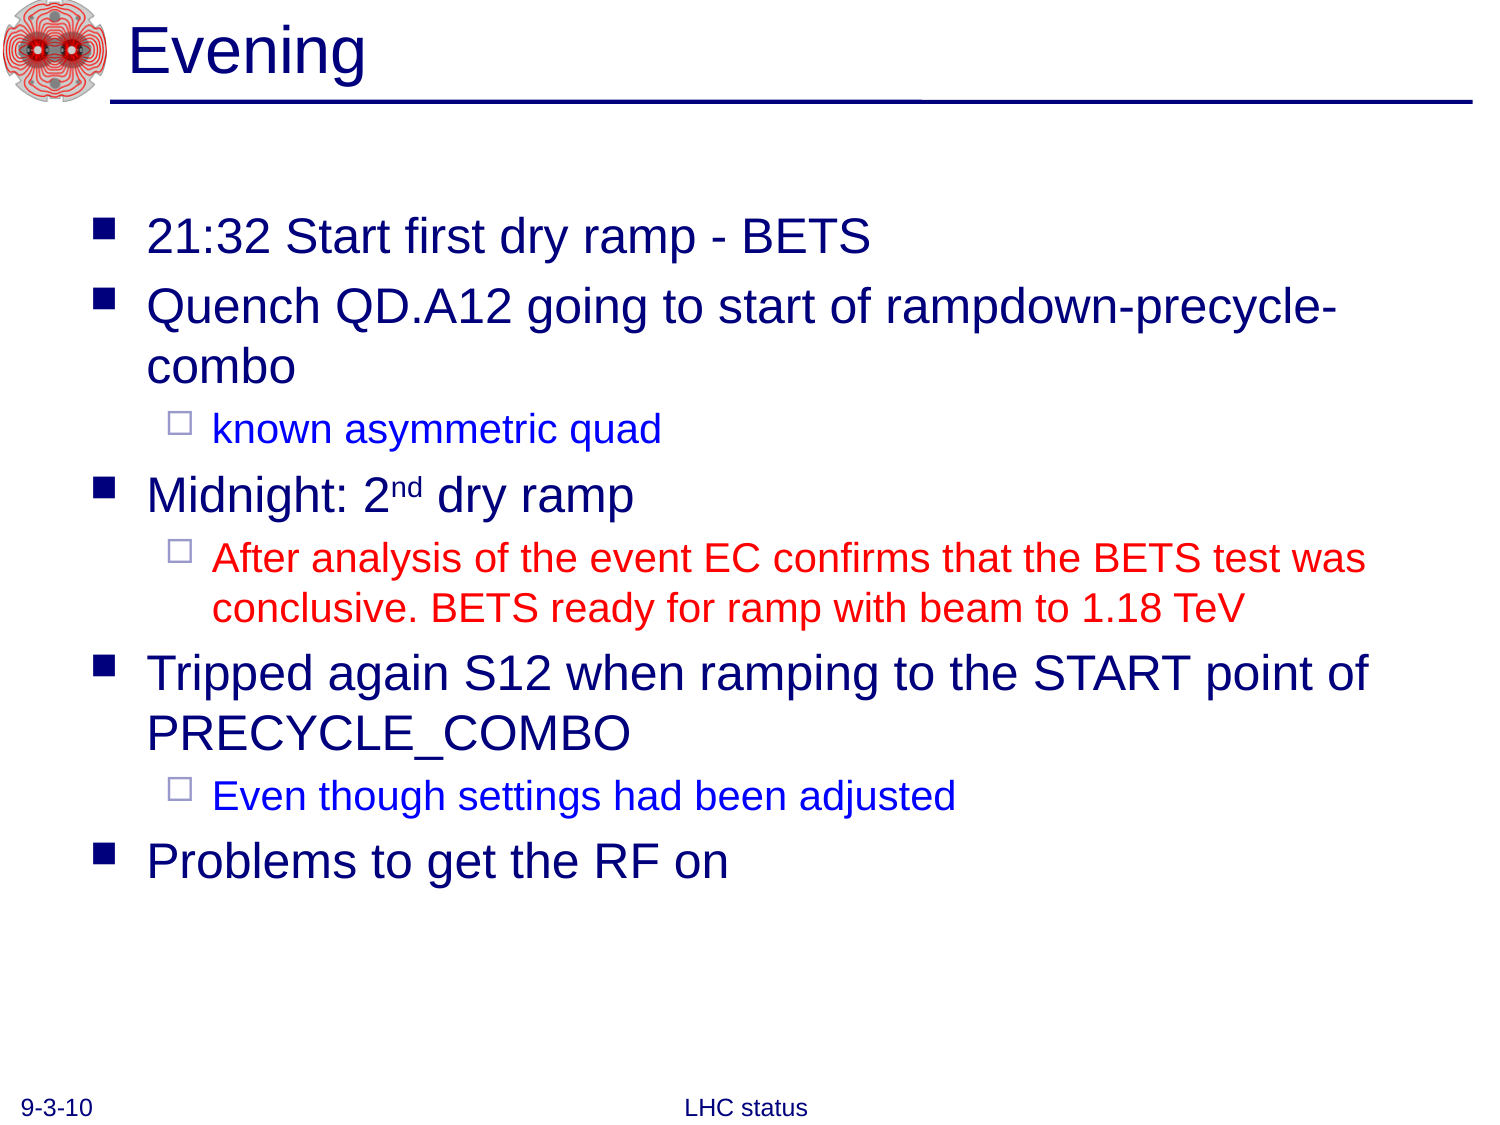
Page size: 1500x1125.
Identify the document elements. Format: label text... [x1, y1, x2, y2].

picture [0, 0, 108, 103]
title Evening [111, 3, 1463, 91]
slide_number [5, 1085, 356, 1125]
footer LHC status [512, 1087, 988, 1125]
list 21:32 Start first dry ramp - BETS Quench QD.A12 going to start of rampdown-precycle-combo known asymmetric quad Midnight: 2nd dry ramp After analysis of the event EC confirms that the BETS test was conclusive. BETS ready for ramp with beam to 1.18 TeV Tripped again S12 when ramping to the START point of PRECYCLE_COMBO Even though settings had been adjusted Problems to get the RF on [74, 196, 1426, 1036]
